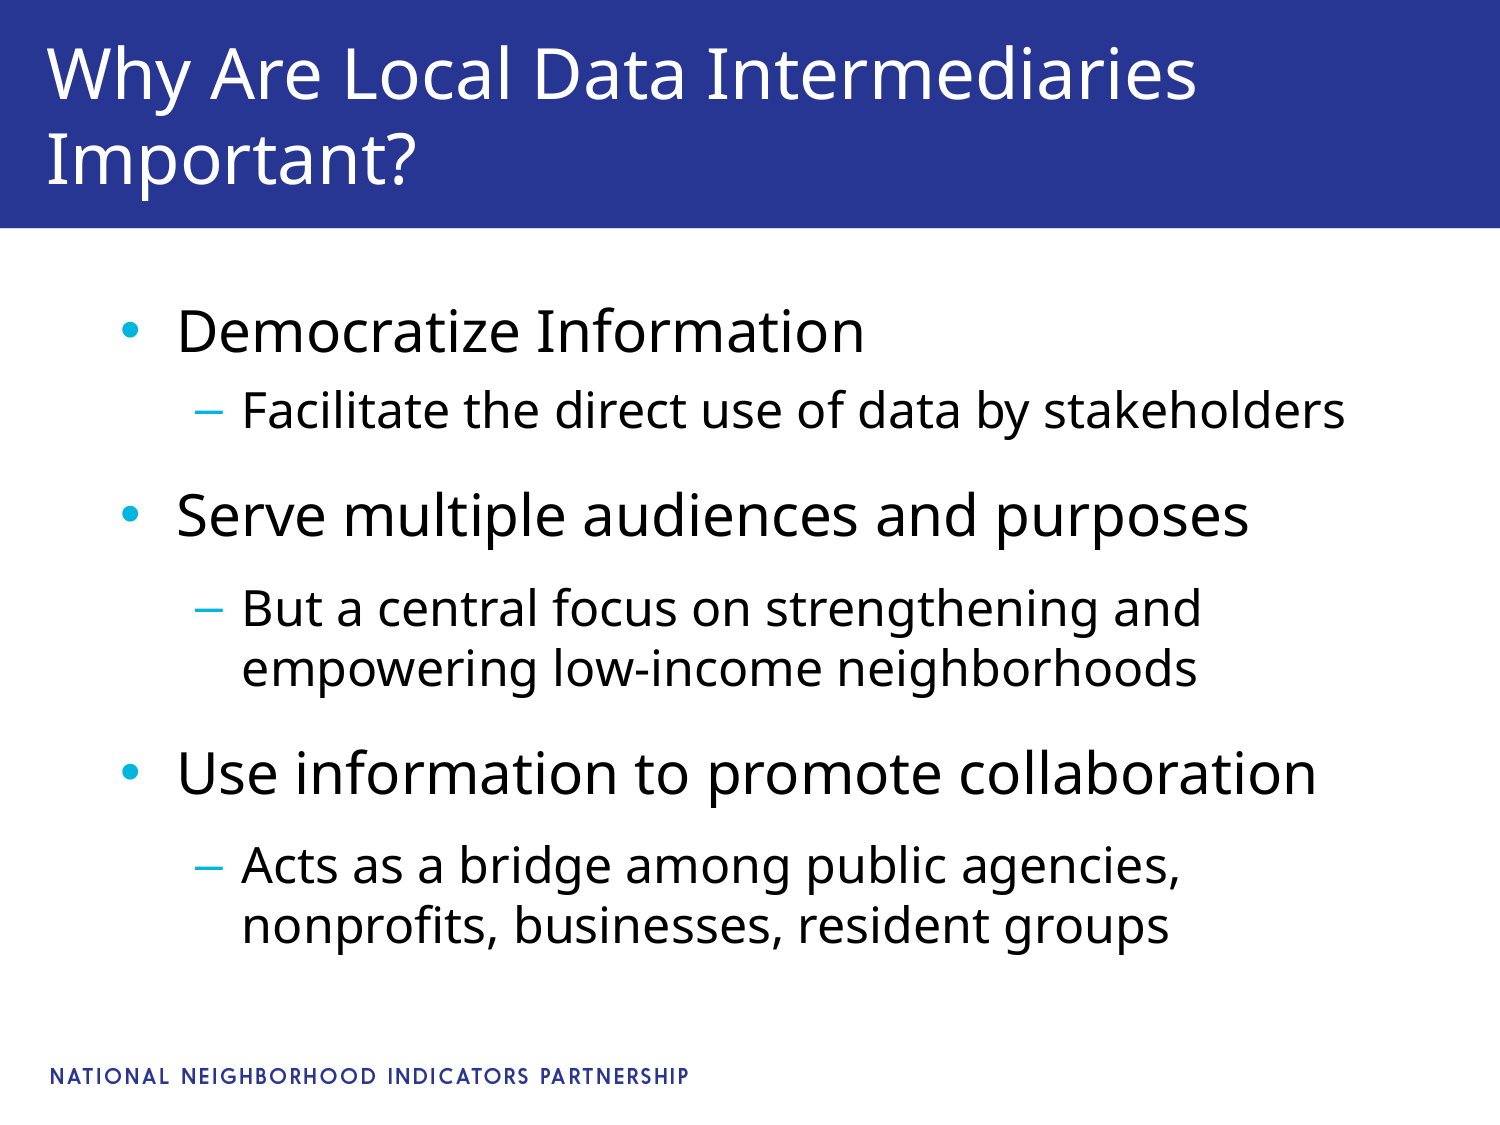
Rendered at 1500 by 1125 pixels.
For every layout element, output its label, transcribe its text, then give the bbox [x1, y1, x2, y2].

title Why Are Local Data Intermediaries Important? [31, 21, 1471, 198]
list Democratize Information Facilitate the direct use of data by stakeholders Serve multiple audiences and purposes But a central focus on strengthening and empowering low-income neighborhoods Use information to promote collaboration Acts as a bridge among public agencies, nonprofits, businesses, resident groups [105, 286, 1379, 996]
picture [0, 0, 1500, 1125]
